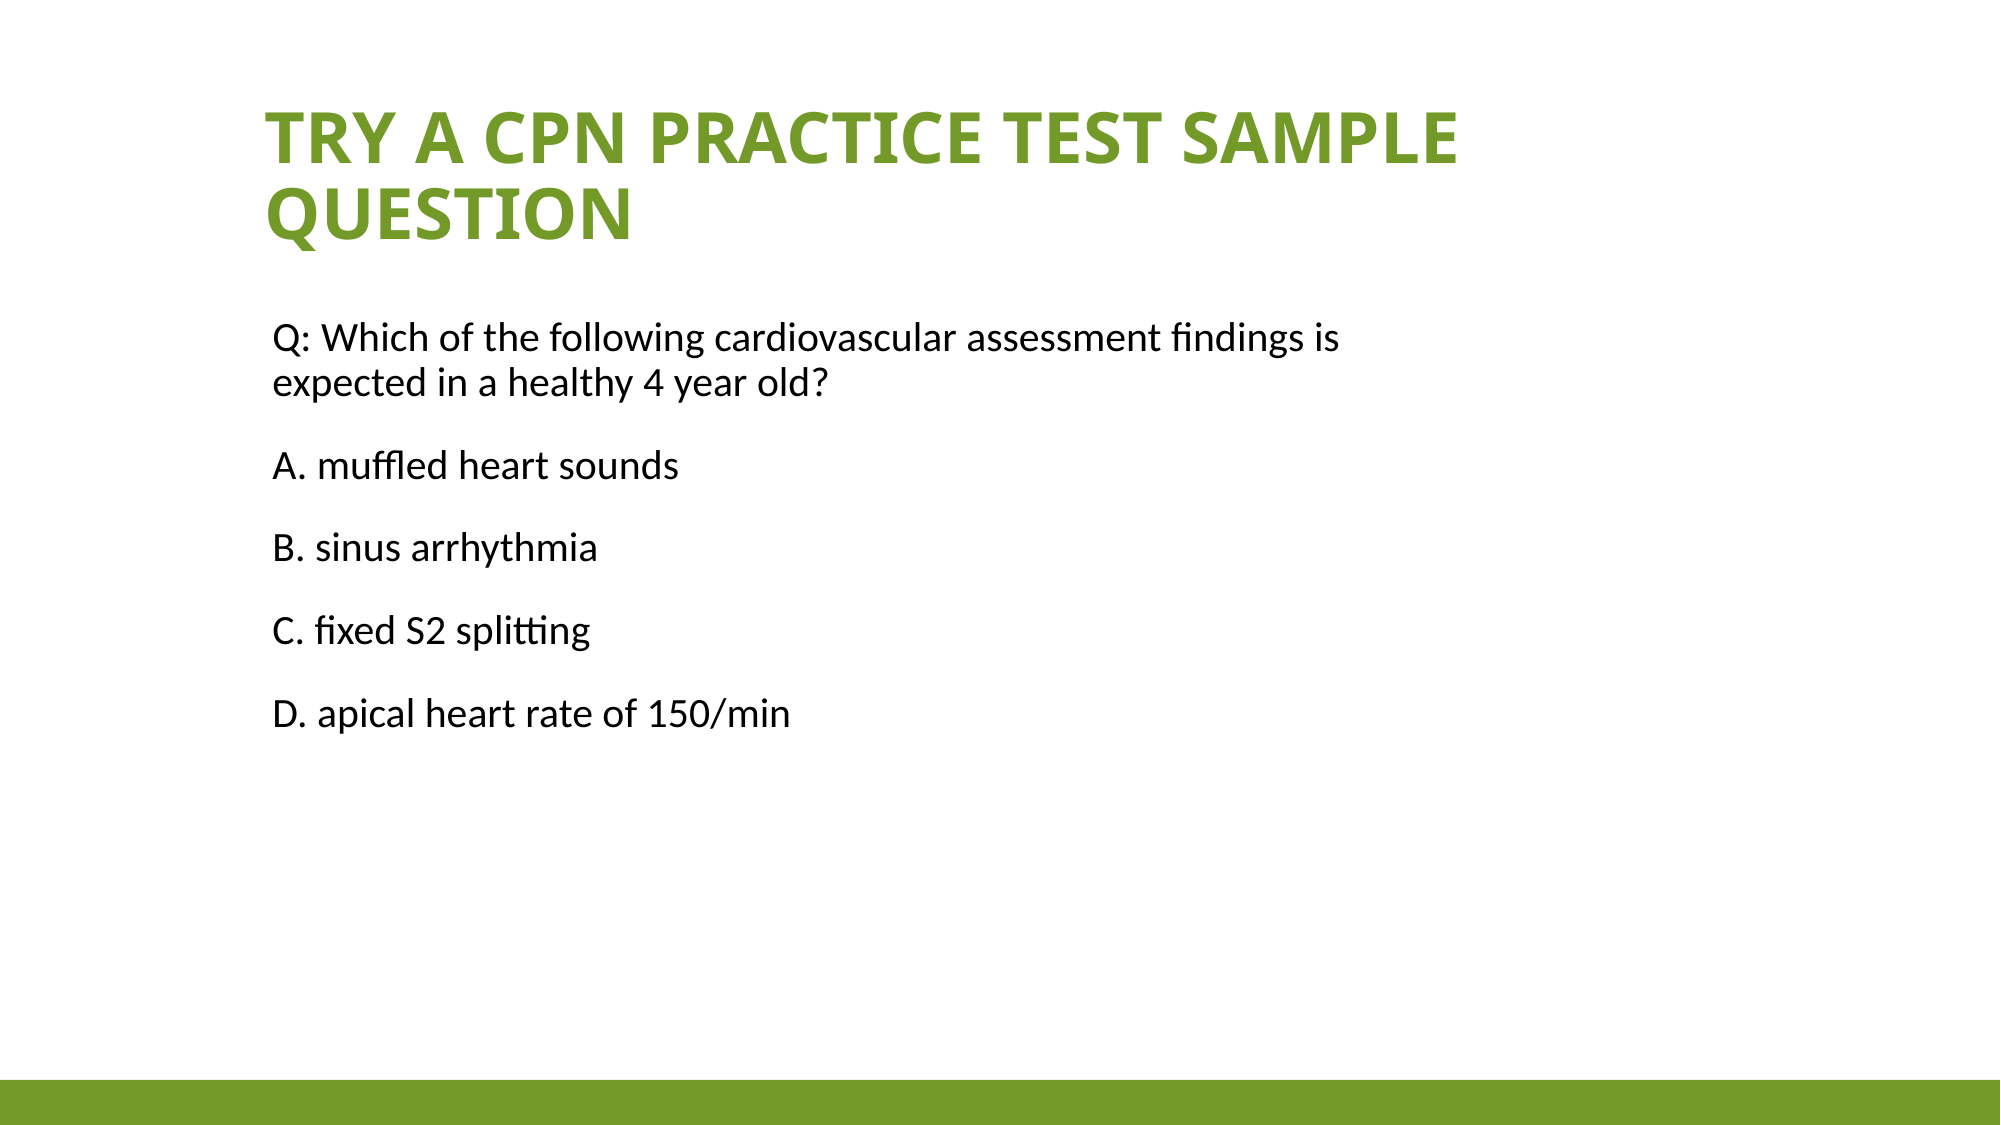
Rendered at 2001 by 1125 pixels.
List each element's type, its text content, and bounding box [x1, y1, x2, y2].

list Q: Which of the following cardiovascular assessment findings is expected in a healthy 4 year old? A. muffled heart sounds B. sinus arrhythmia C. fixed S2 splitting D. apical heart rate of 150/min [249, 308, 1475, 1040]
title TRY A CPN PRACTICE TEST SAMPLE QUESTION [249, 75, 1750, 263]
